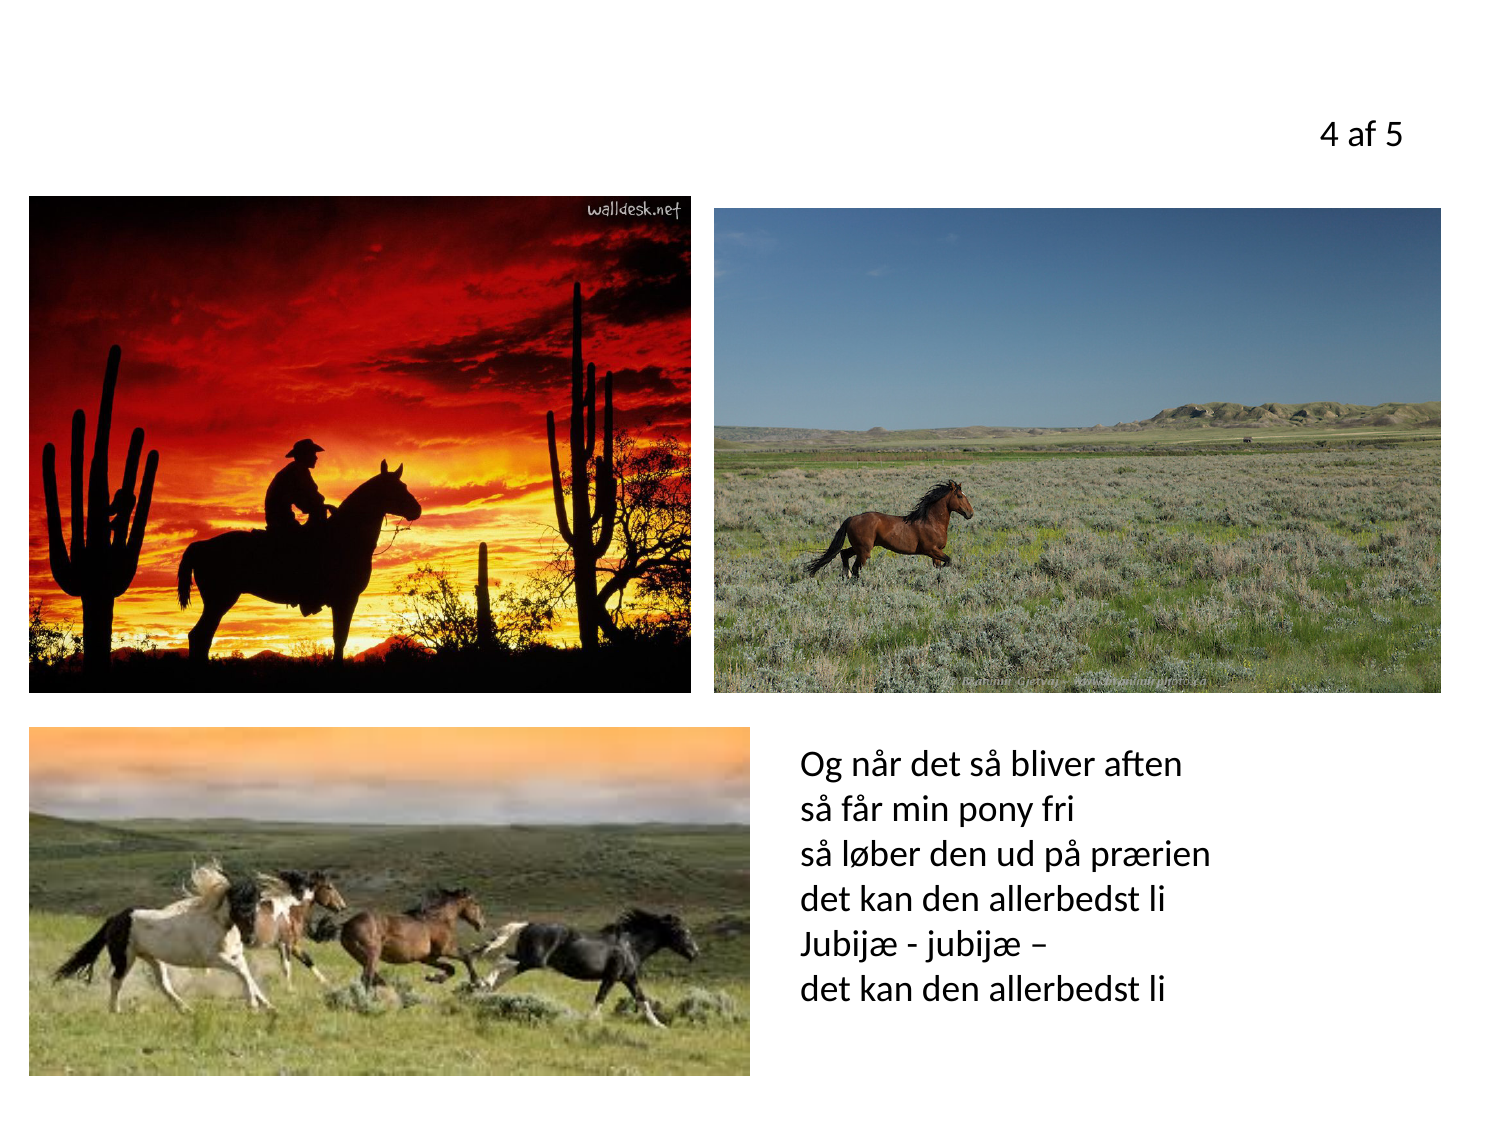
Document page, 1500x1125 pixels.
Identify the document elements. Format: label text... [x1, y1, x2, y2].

picture [714, 207, 1442, 693]
text_box 4 af 5 [1305, 101, 1447, 162]
picture [29, 727, 751, 1077]
picture [29, 196, 692, 693]
text_box Og når det så bliver aften så får min pony fri så løber den ud på prærien det kan den allerbedst li Jubijæ - jubijæ – det kan den allerbedst li [785, 731, 1388, 1125]
